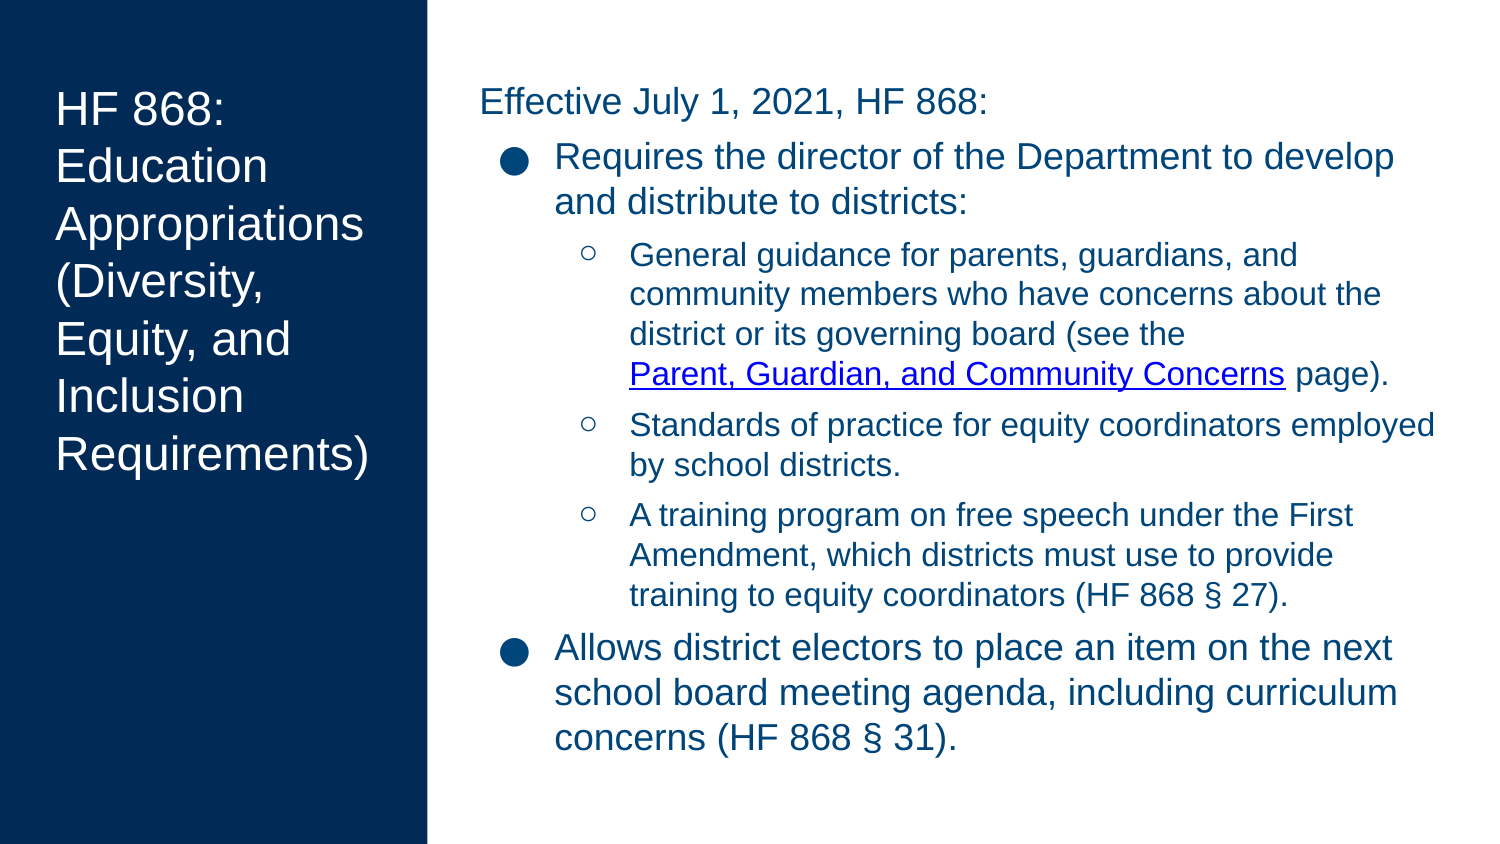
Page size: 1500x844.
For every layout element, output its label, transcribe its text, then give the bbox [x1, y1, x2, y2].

list Effective July 1, 2021, HF 868: Requires the director of the Department to develop and distribute to districts: General guidance for parents, guardians, and community members who have concerns about the district or its governing board (see the Parent, Guardian, and Community Concerns page). Standards of practice for equity coordinators employed by school districts. A training program on free speech under the First Amendment, which districts must use to provide training to equity coordinators (HF 868 § 27). Allows district electors to place an item on the next school board meeting agenda, including curriculum concerns (HF 868 § 31). [464, 61, 1463, 783]
title HF 868: Education Appropriations (Diversity, Equity, and Inclusion Requirements) [40, 61, 396, 783]
